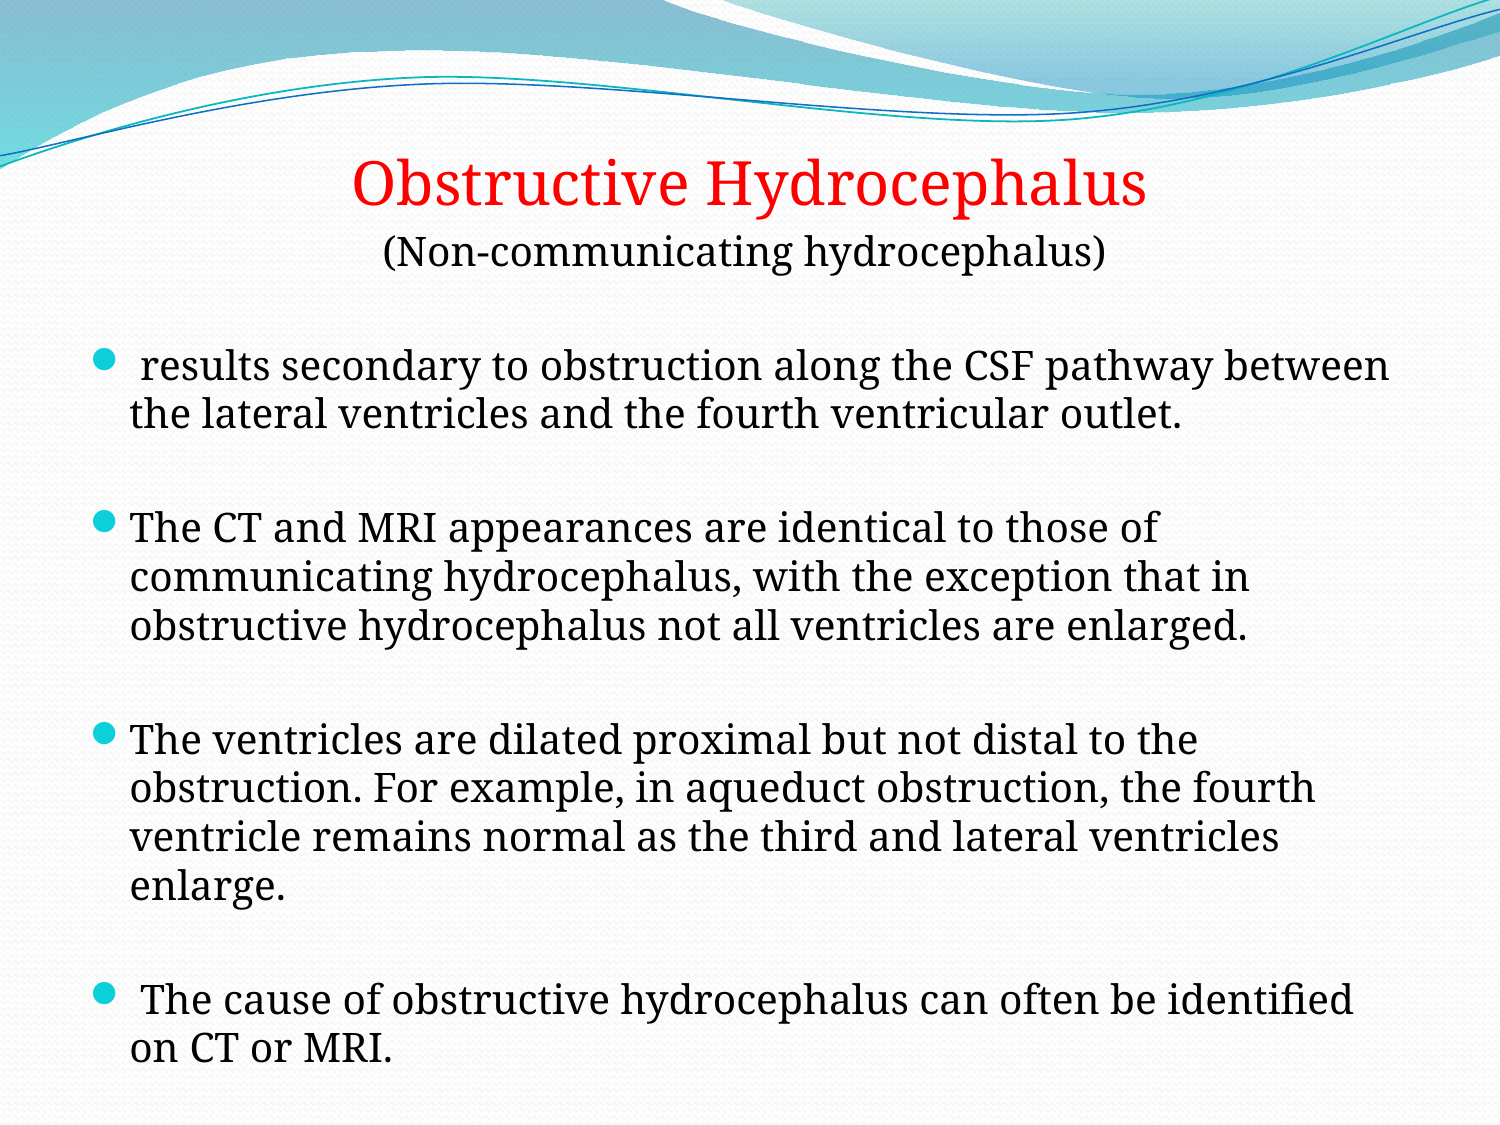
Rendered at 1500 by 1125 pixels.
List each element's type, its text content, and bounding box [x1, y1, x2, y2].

list Obstructive Hydrocephalus (Non-communicating hydrocephalus) results secondary to obstruction along the CSF pathway between the lateral ventricles and the fourth ventricular outlet. The CT and MRI appearances are identical to those of communicating hydrocephalus, with the exception that in obstructive hydrocephalus not all ventricles are enlarged. The ventricles are dilated proximal but not distal to the obstruction. For example, in aqueduct obstruction, the fourth ventricle remains normal as the third and lateral ventricles enlarge. The cause of obstructive hydrocephalus can often be identified on CT or MRI. [75, 137, 1425, 1083]
